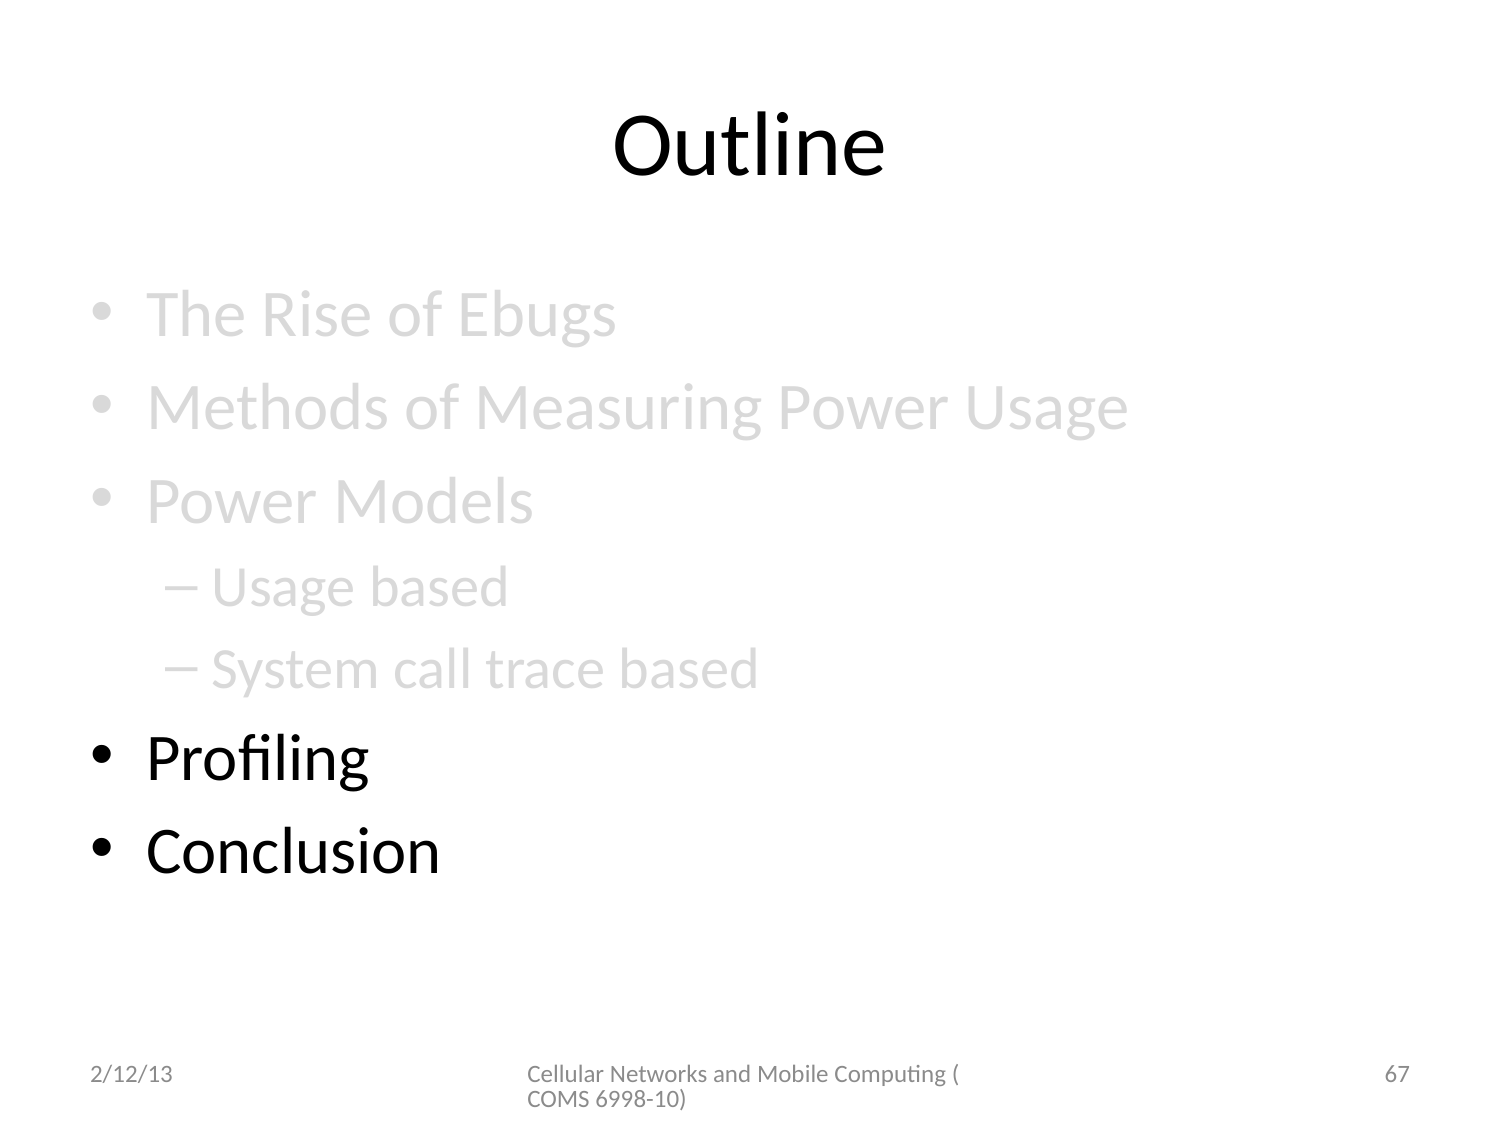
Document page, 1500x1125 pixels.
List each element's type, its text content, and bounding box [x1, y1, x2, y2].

list The Rise of Ebugs Methods of Measuring Power Usage Power Models Usage based System call trace based Profiling Conclusion [75, 262, 1425, 1005]
title Outline [75, 45, 1425, 233]
slide_number 67 [1074, 1042, 1425, 1103]
footer Cellular Networks and Mobile Computing (COMS 6998-10) [512, 1042, 988, 1103]
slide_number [75, 1042, 425, 1103]
